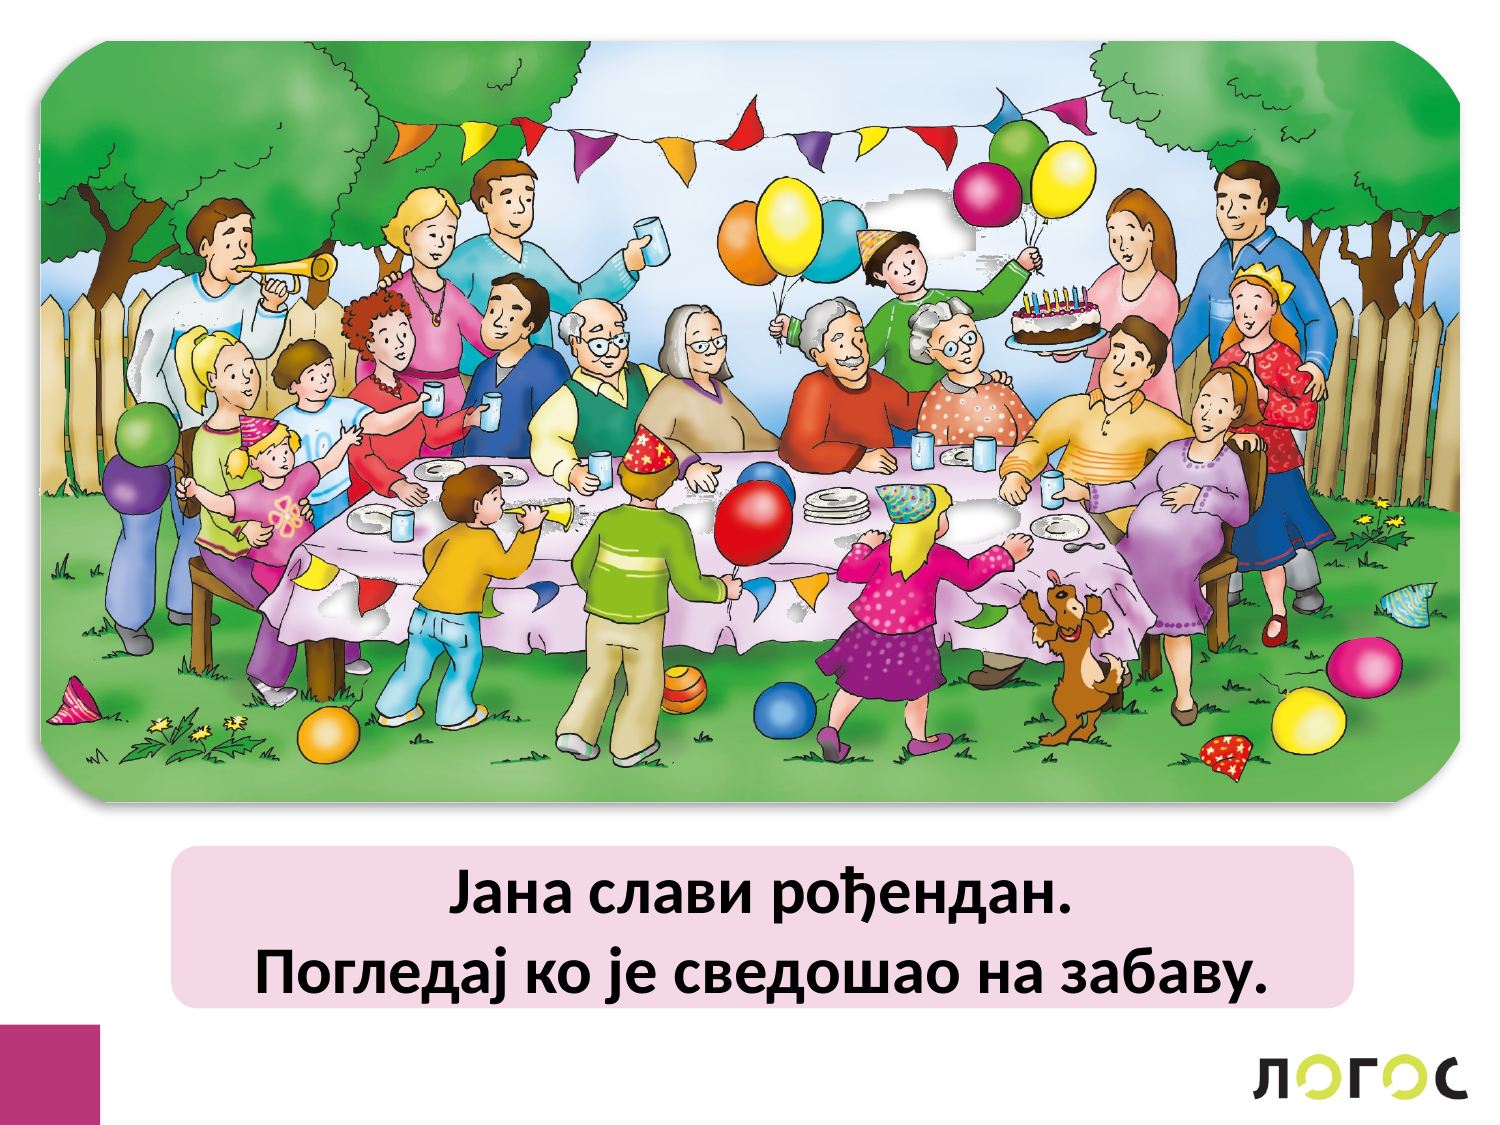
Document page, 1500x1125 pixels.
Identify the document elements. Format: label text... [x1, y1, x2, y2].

picture [1253, 1054, 1468, 1100]
text_box Јана слави рођендан. Погледај ко је сведошао на забаву. [168, 843, 1357, 1011]
picture [26, 30, 1474, 814]
